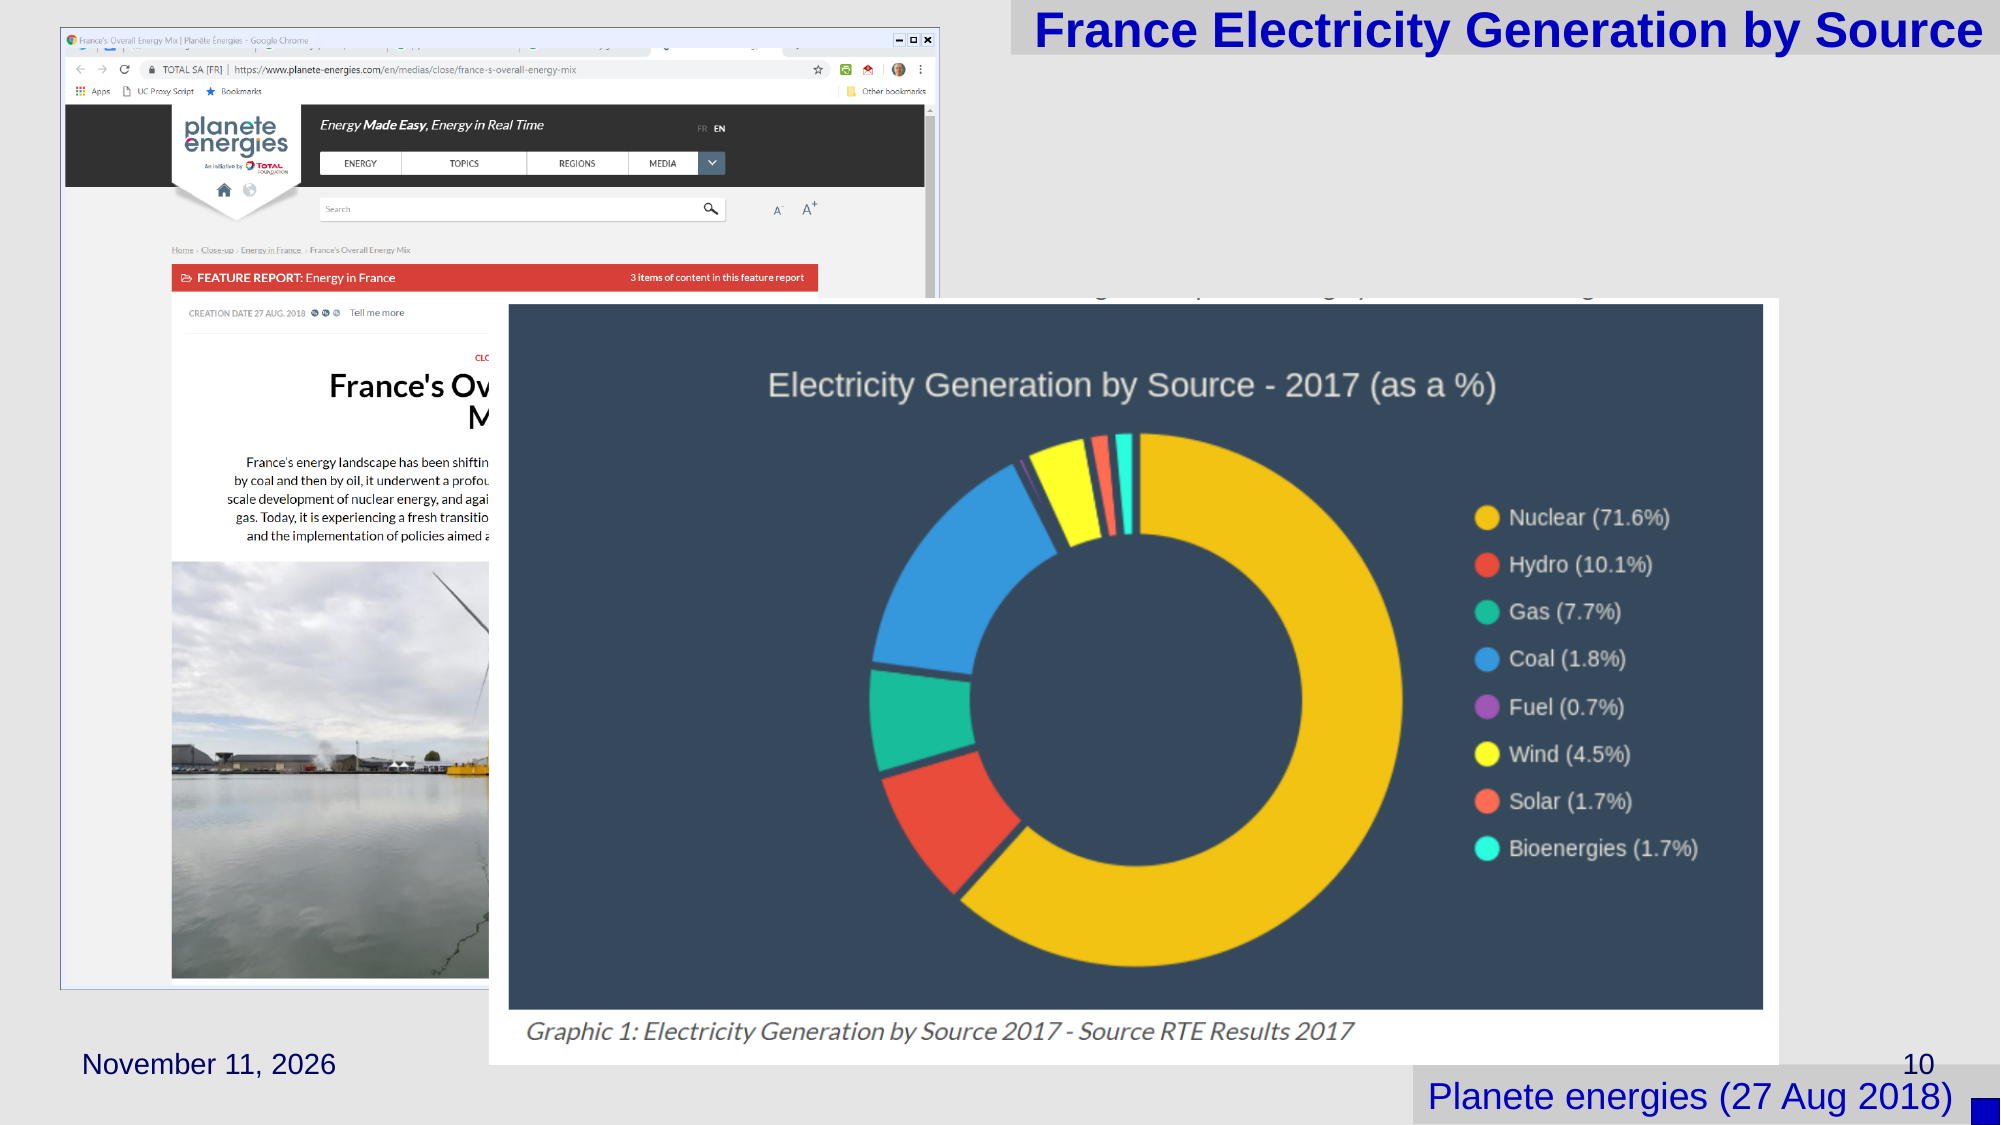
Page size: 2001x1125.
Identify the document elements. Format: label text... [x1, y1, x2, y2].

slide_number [66, 1024, 484, 1101]
text_box Planete energies (27 Aug 2018) [1413, 1064, 2000, 1125]
picture [59, 27, 1780, 1065]
text_box [1971, 1099, 2000, 1125]
title France Electricity Generation by Source [1010, 0, 2000, 55]
slide_number 10 [1784, 1024, 1951, 1064]
